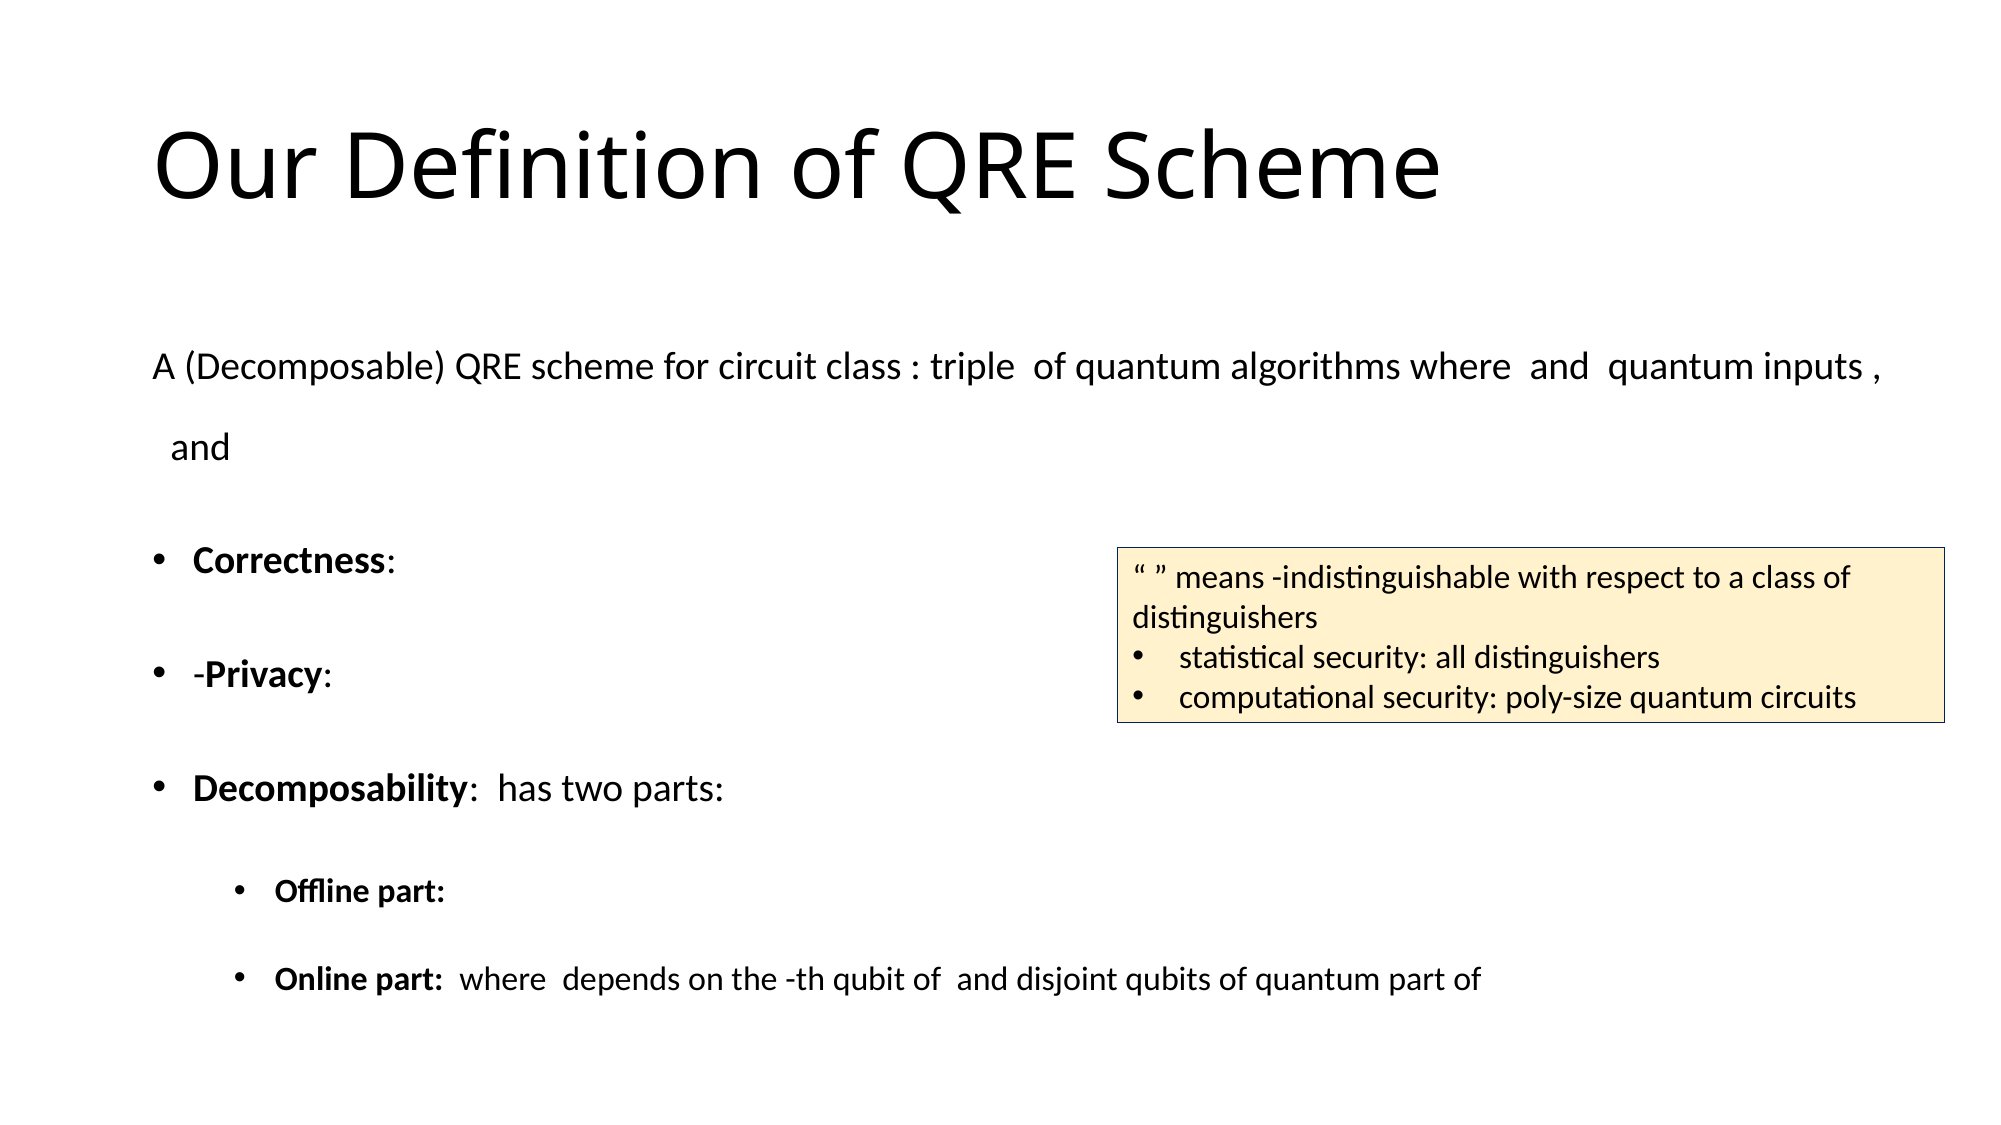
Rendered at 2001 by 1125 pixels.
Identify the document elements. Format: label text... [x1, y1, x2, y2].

title Our Definition of QRE Scheme [137, 59, 1863, 278]
